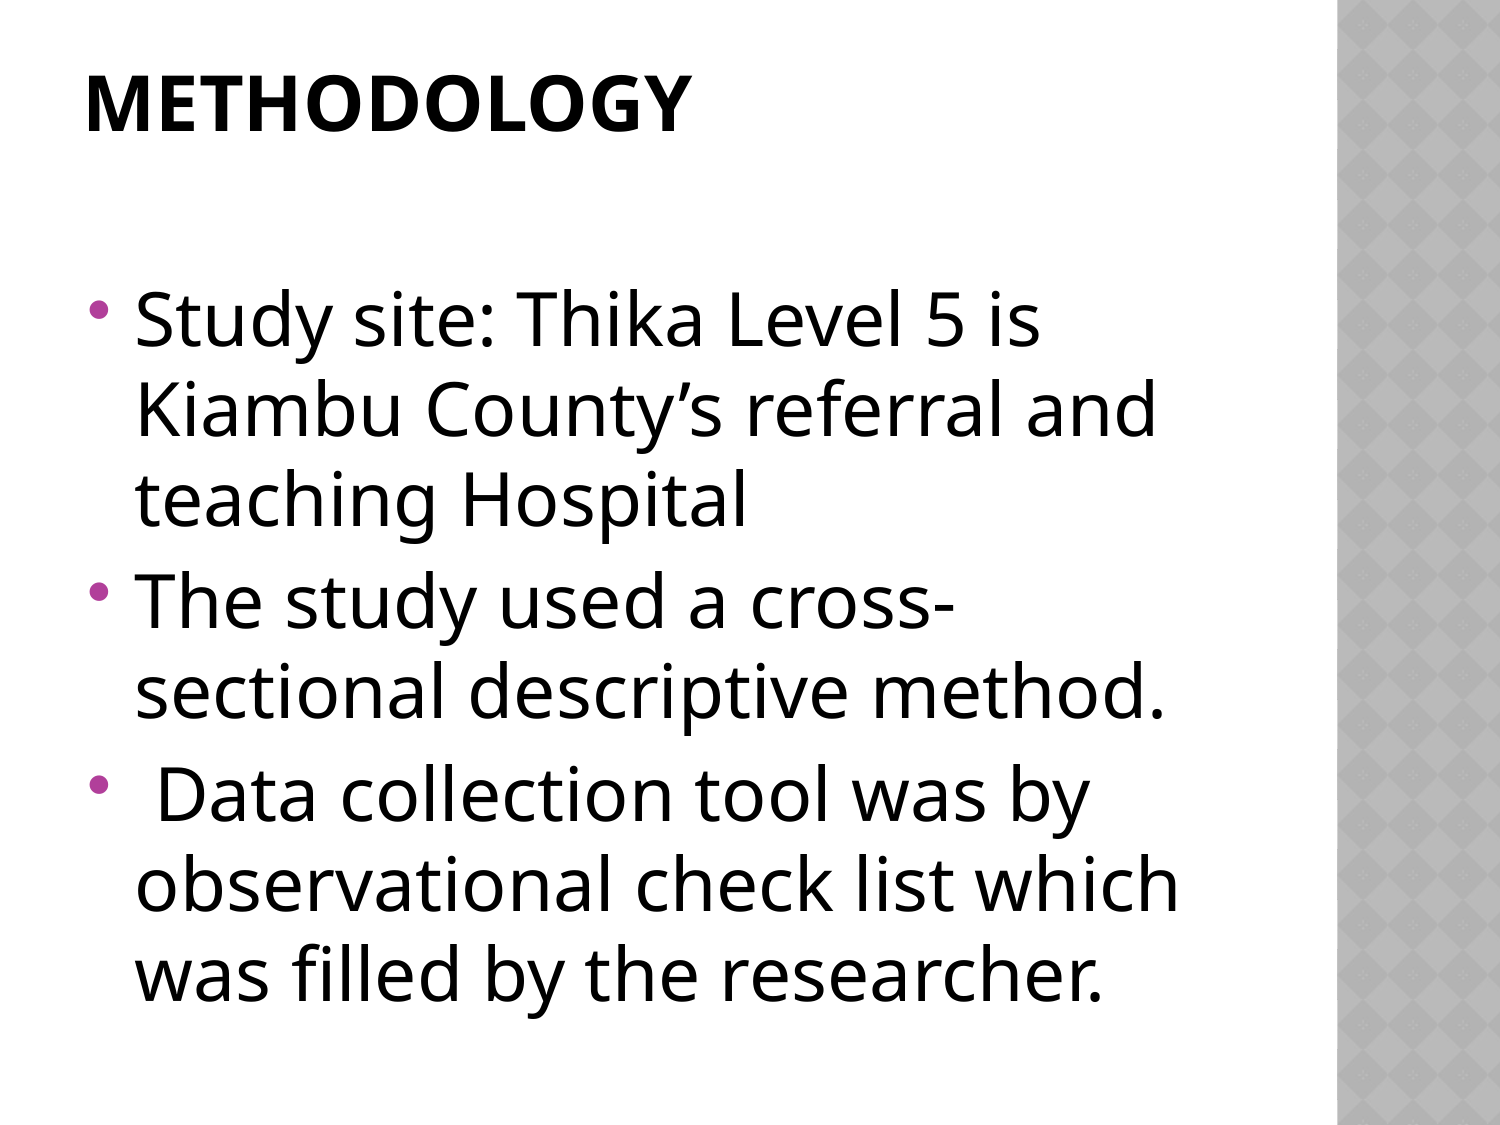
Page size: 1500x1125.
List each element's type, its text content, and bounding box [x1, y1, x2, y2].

title Methodology [75, 52, 1263, 240]
list Study site: Thika Level 5 is Kiambu County’s referral and teaching Hospital The study used a cross-sectional descriptive method. Data collection tool was by observational check list which was filled by the researcher. [75, 264, 1263, 1059]
